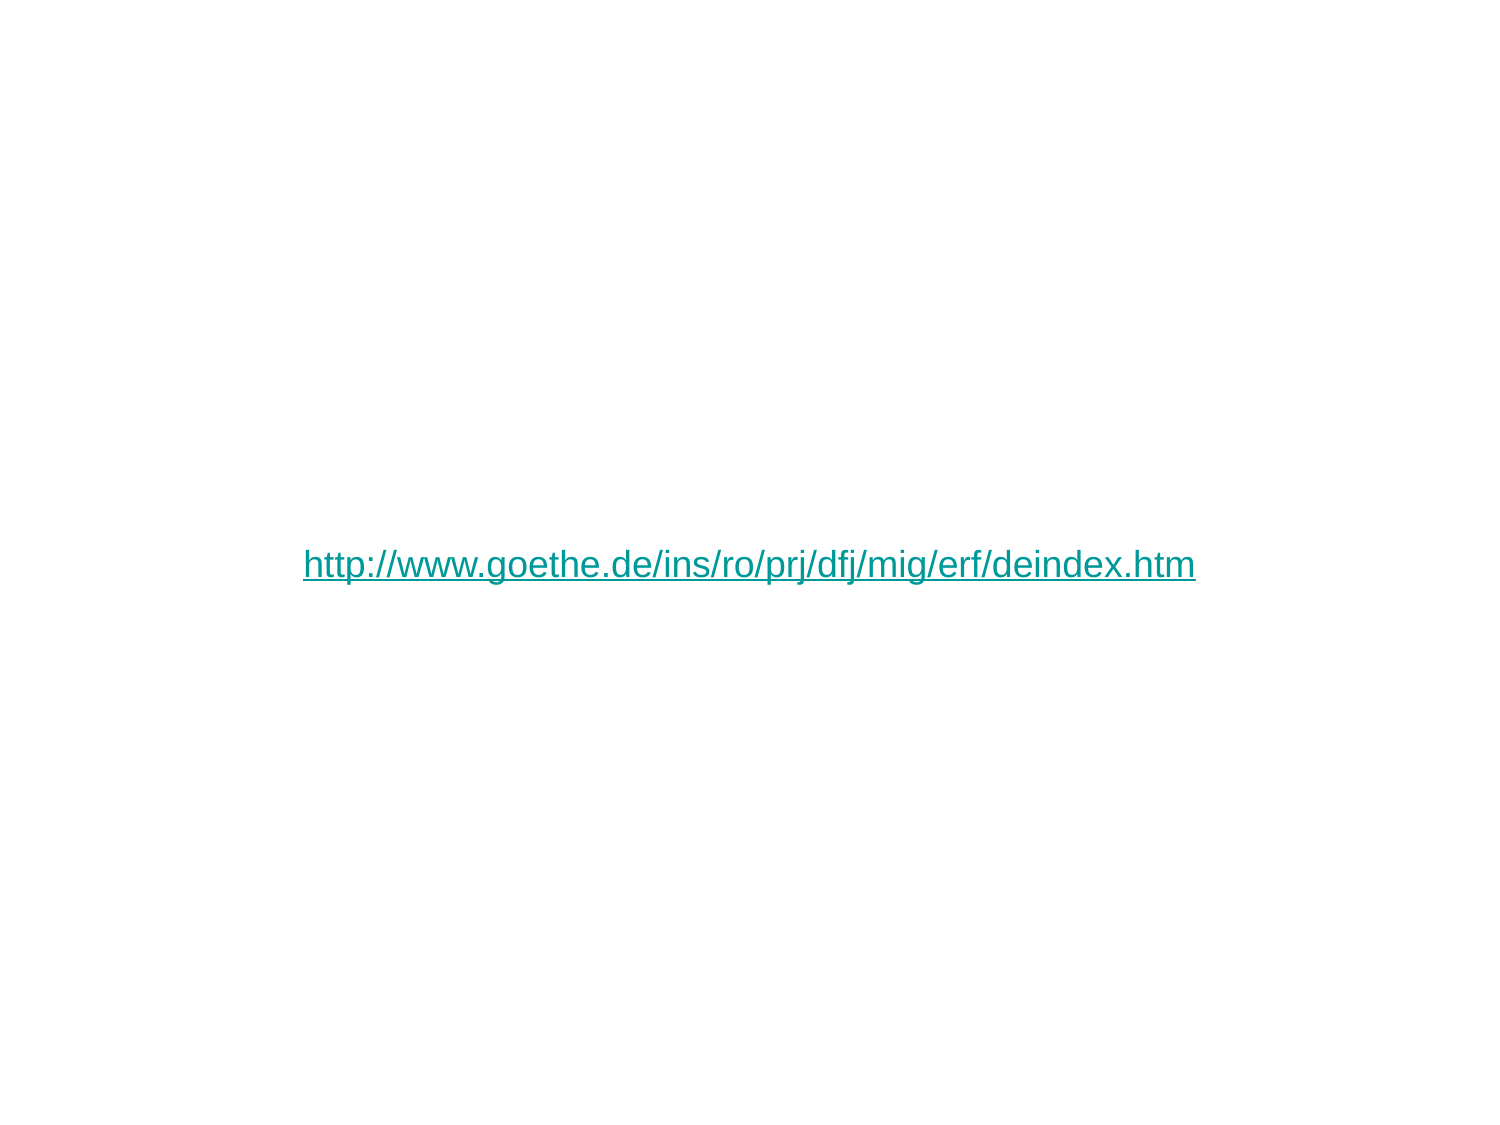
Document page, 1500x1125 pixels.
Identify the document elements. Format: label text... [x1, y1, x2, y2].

text_box http://www.goethe.de/ins/ro/prj/dfj/mig/erf/deindex.htm [288, 532, 1212, 638]
